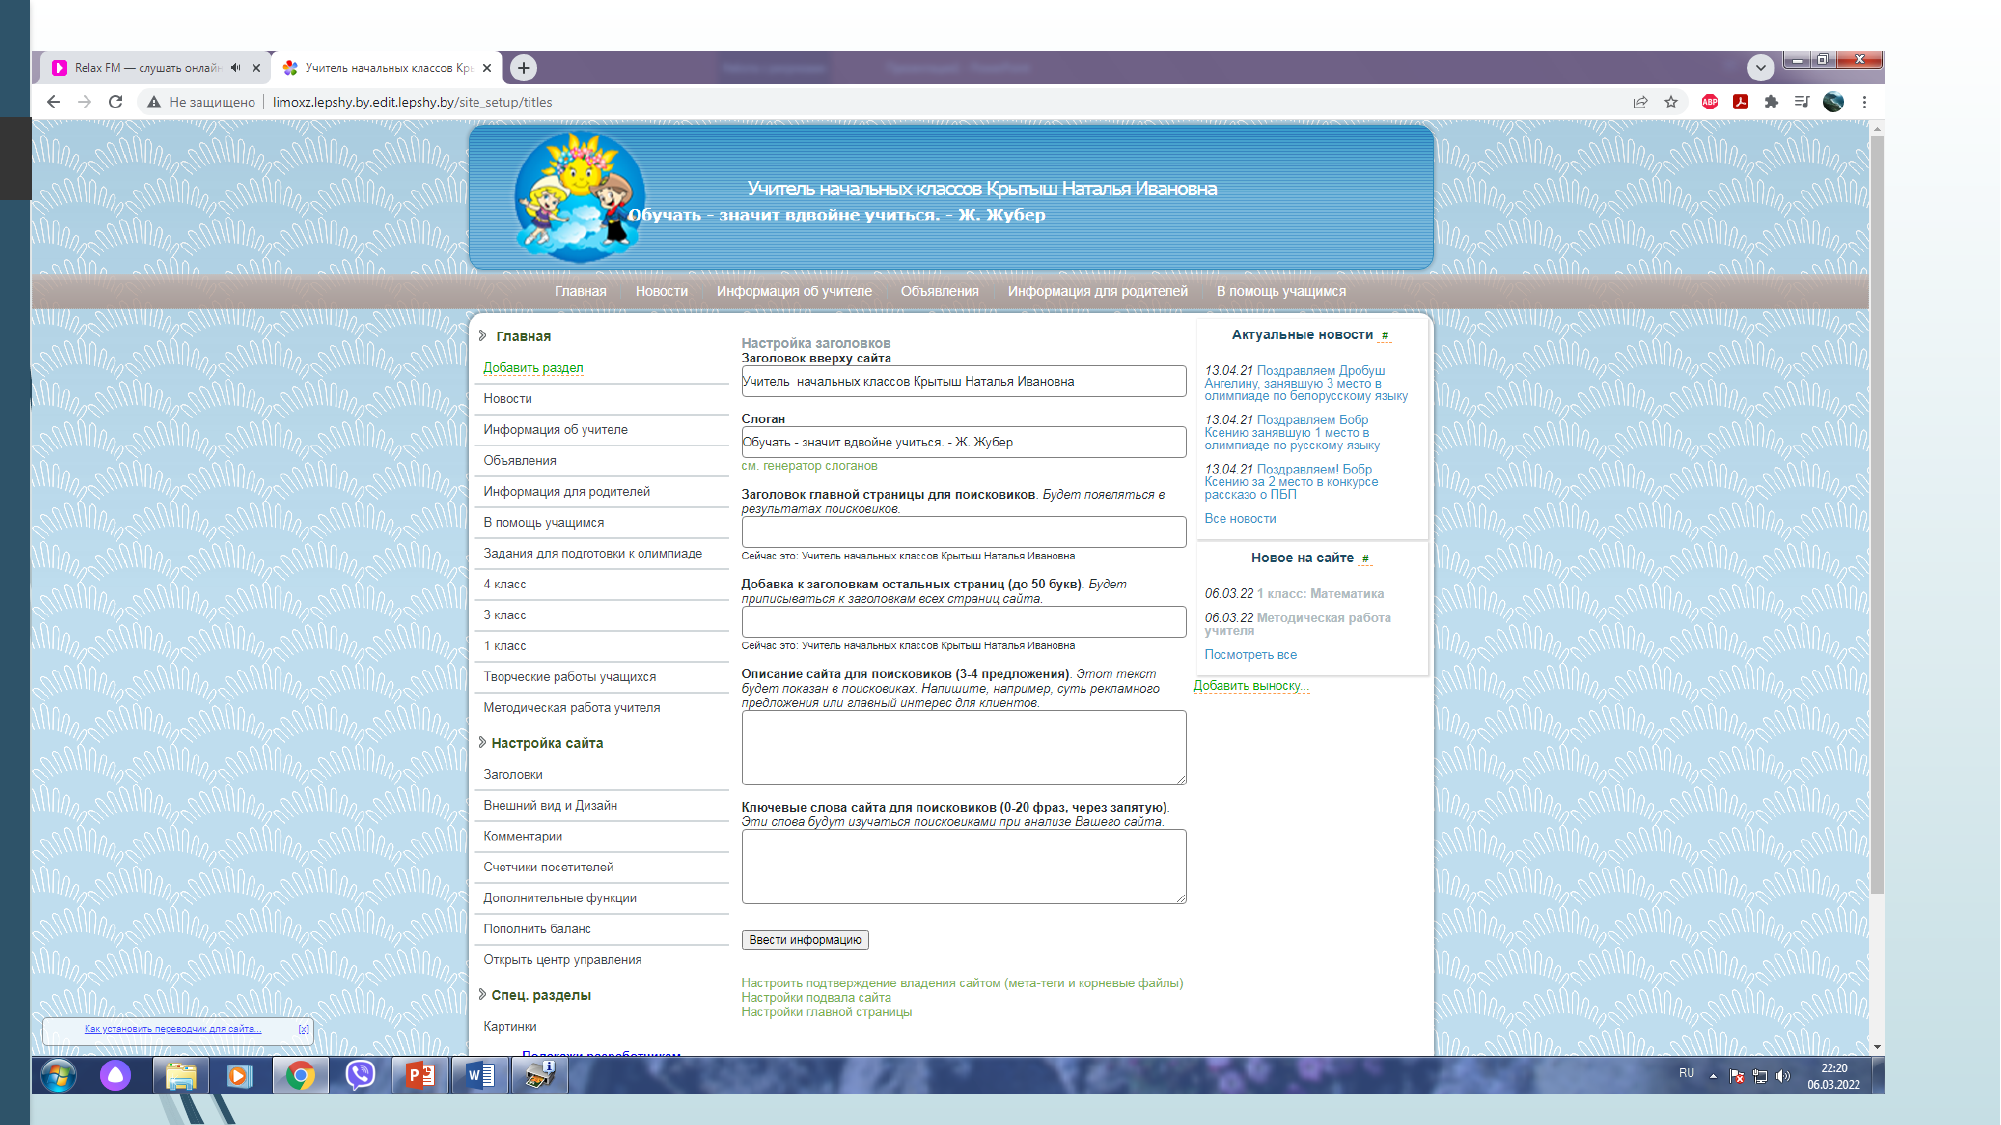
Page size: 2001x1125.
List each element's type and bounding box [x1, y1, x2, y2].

picture [31, 50, 1886, 1094]
